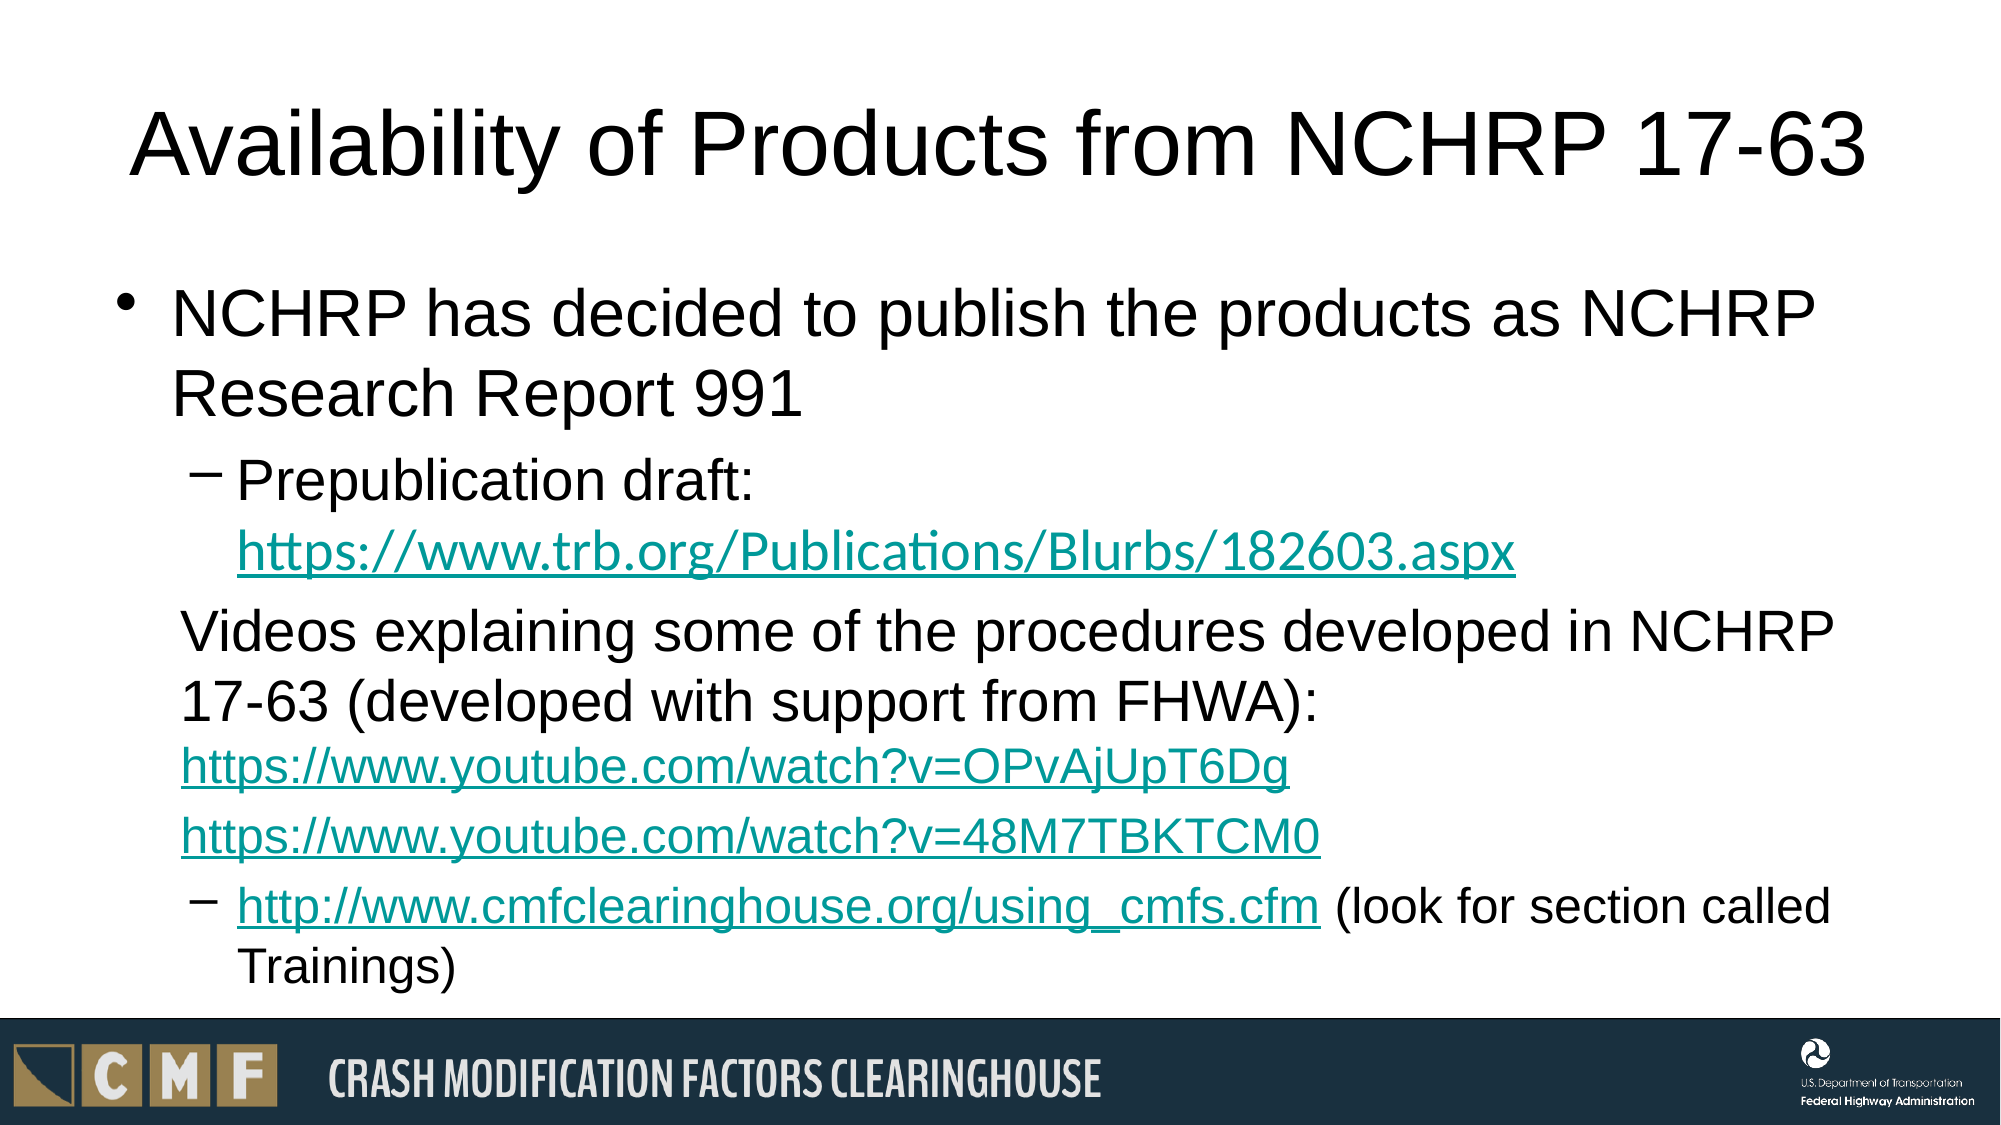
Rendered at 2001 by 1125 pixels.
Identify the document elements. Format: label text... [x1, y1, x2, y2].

list NCHRP has decided to publish the products as NCHRP Research Report 991 Prepublication draft: https://www.trb.org/Publications/Blurbs/182603.aspx Videos explaining some of the procedures developed in NCHRP 17-63 (developed with support from FHWA): https://www.youtube.com/watch?v=OPvAjUpT6Dg https://www.youtube.com/watch?v=48M7TBKTCM0 http://www.cmfclearinghouse.org/using_cmfs.cfm (look for section called Trainings) [99, 262, 1900, 1005]
picture [0, 1018, 2001, 1125]
title Availability of Products from NCHRP 17-63 [99, 45, 1900, 233]
